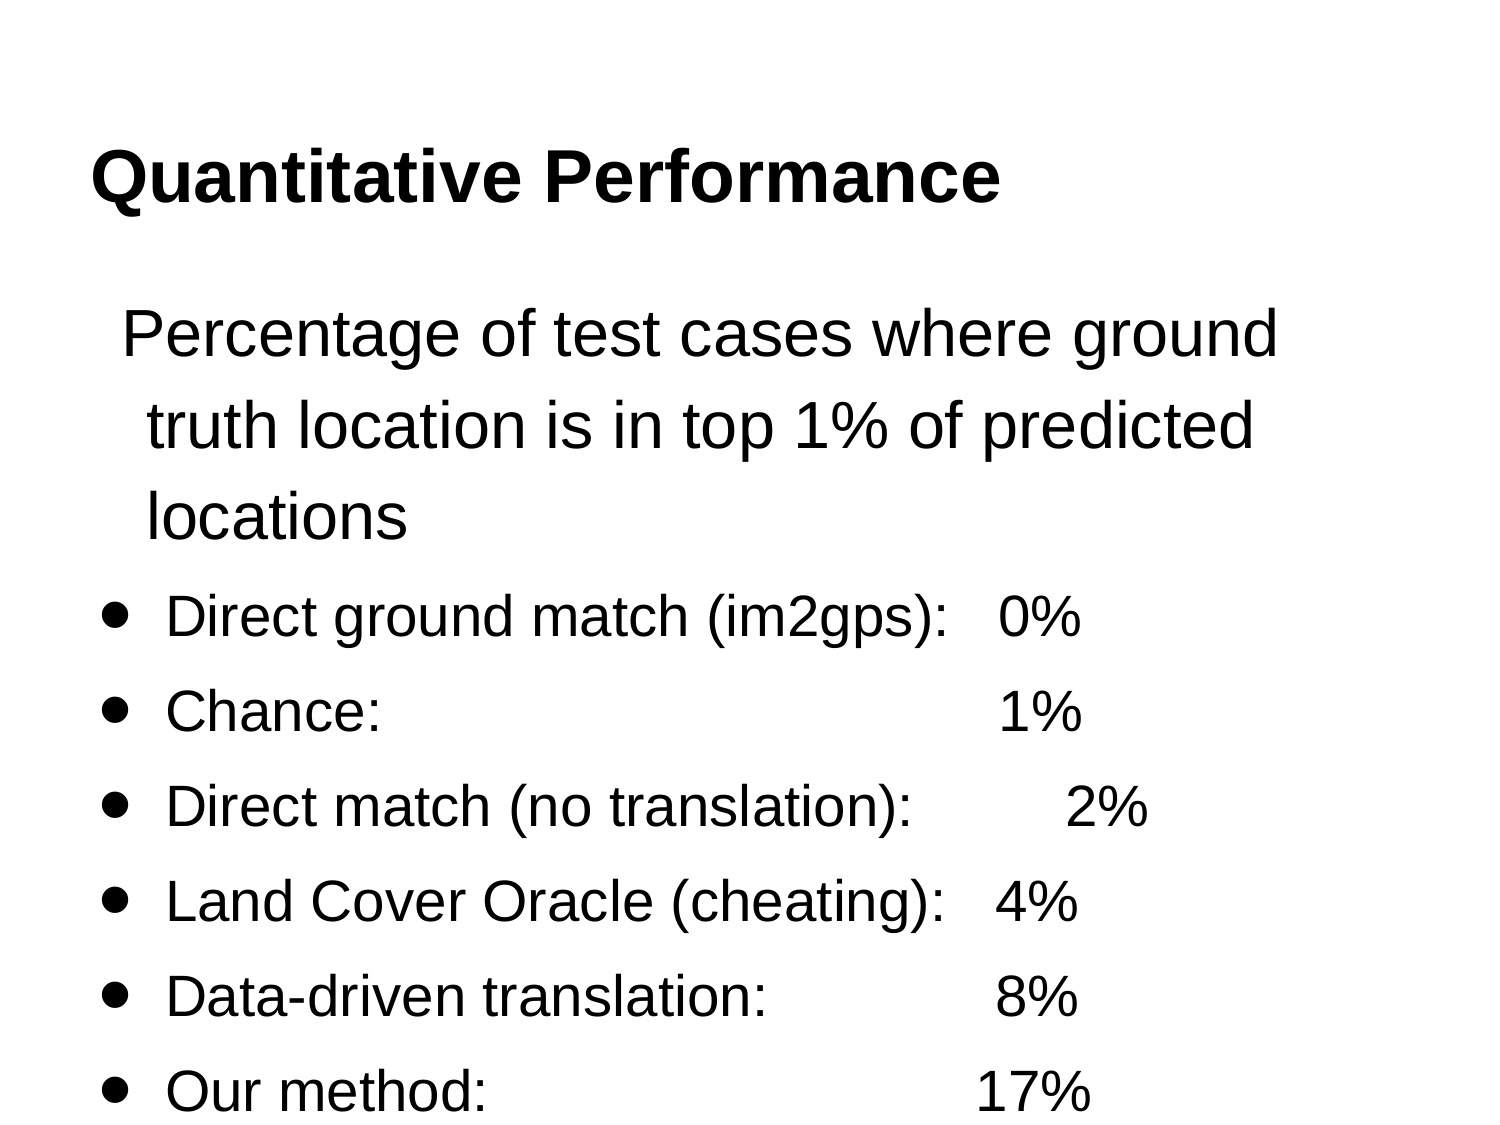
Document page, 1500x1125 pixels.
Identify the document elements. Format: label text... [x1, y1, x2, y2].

list Percentage of test cases where ground truth location is in top 1% of predicted locations Direct ground match (im2gps): 0% Chance: 1% Direct match (no translation): 2% Land Cover Oracle (cheating): 4% Data-driven translation: 8% Our method: 17% [75, 262, 1439, 1078]
title Quantitative Performance [75, 45, 1425, 233]
